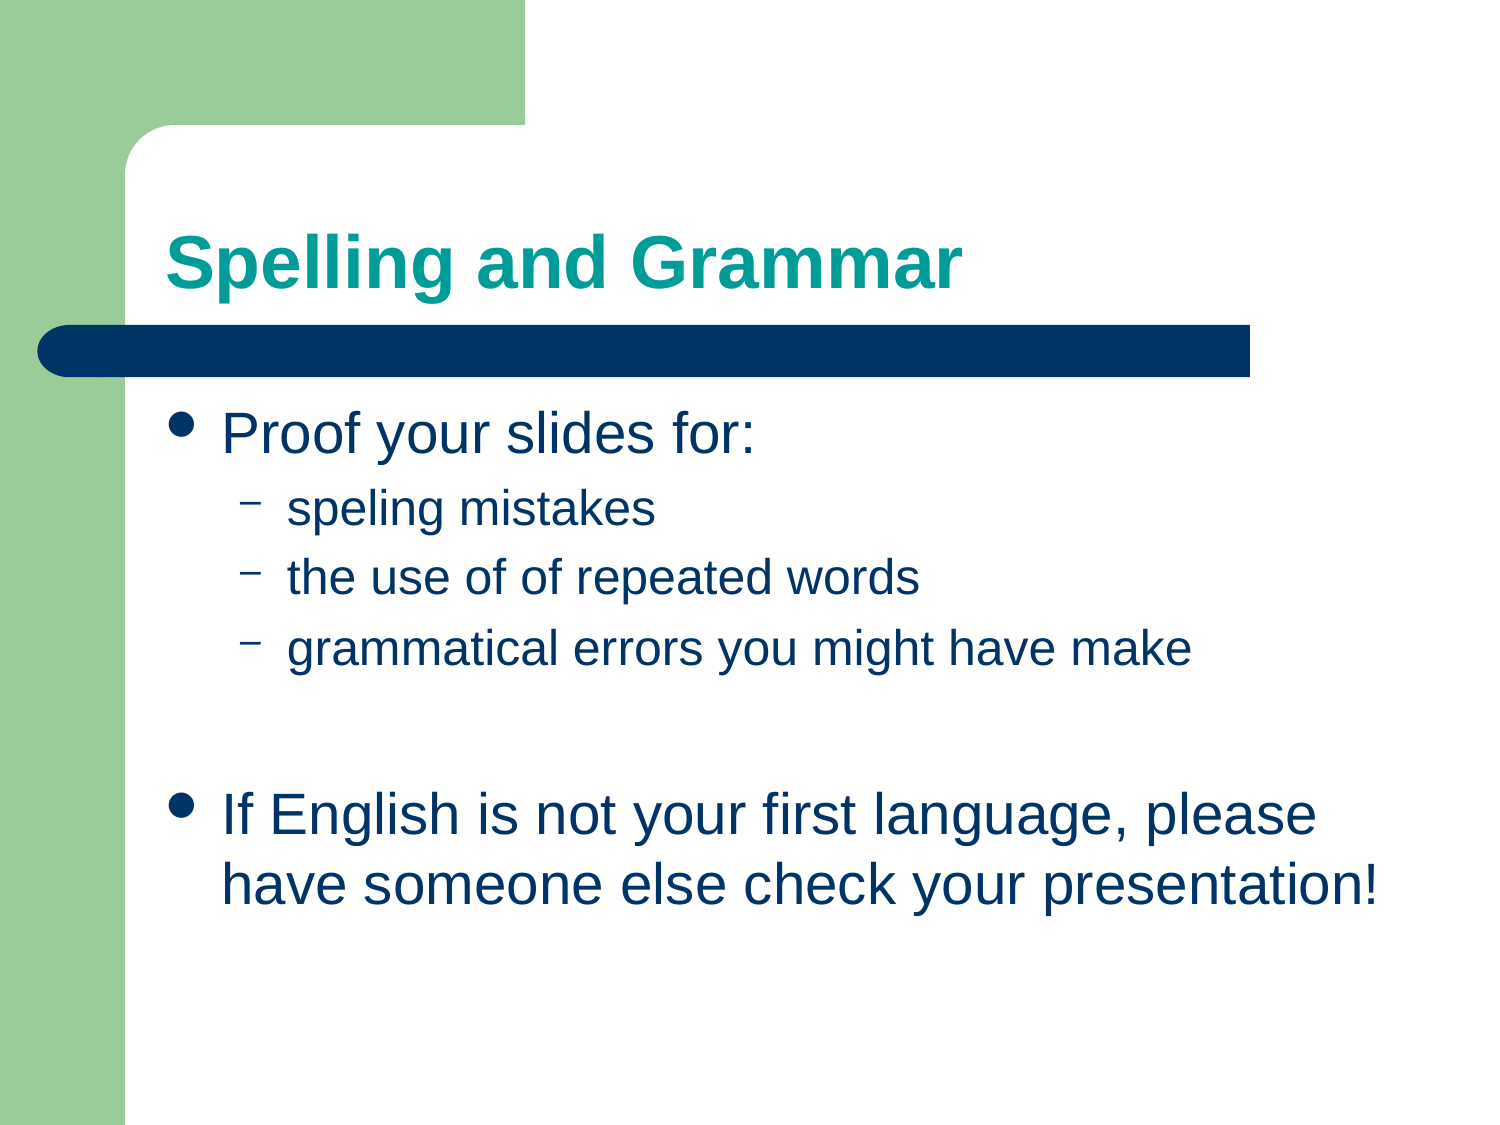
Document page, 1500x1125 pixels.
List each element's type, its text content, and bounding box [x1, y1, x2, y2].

title Spelling and Grammar [150, 125, 1463, 313]
list Proof your slides for: speling mistakes the use of of repeated words grammatical errors you might have make If English is not your first language, please have someone else check your presentation! [150, 387, 1463, 1000]
